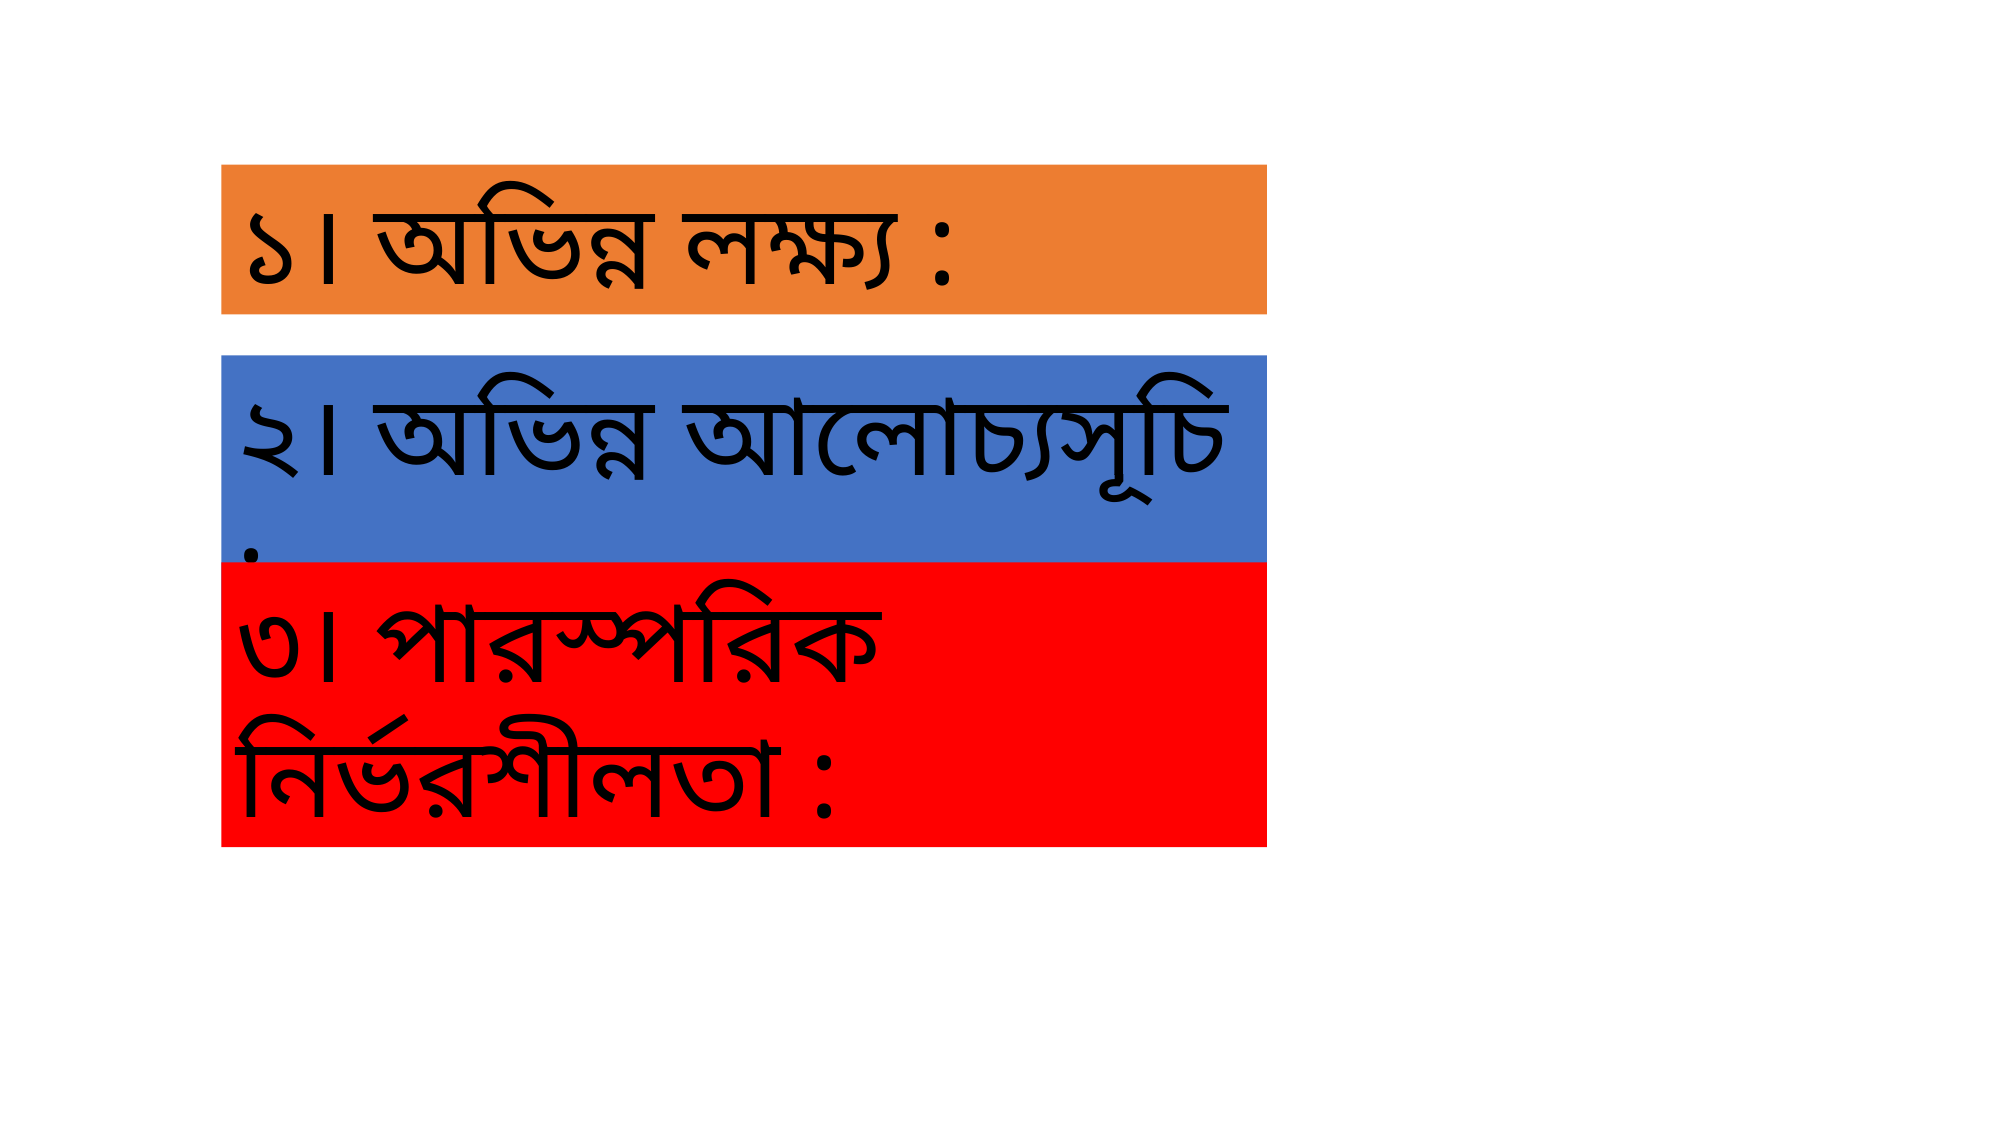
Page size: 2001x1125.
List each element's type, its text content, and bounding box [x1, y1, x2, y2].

text_box ৩। পারস্পরিক নির্ভরশীলতা : [221, 562, 1267, 848]
text_box ১। অভিন্ন লক্ষ্য : [221, 164, 1267, 315]
text_box ২। অভিন্ন আলোচ্যসূচি : [221, 355, 1267, 562]
